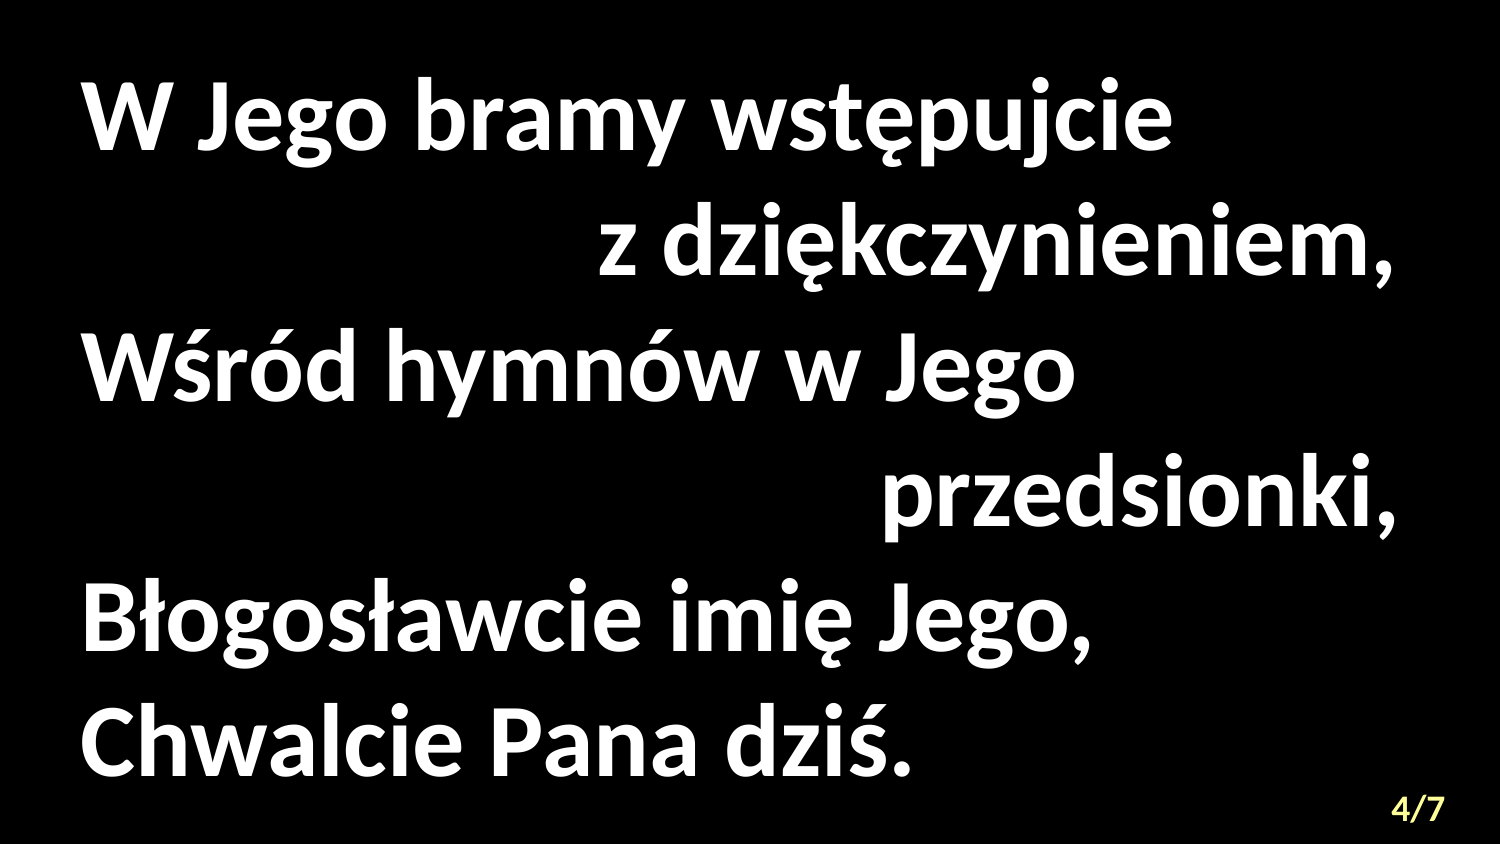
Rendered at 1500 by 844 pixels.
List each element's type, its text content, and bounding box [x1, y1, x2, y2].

text_box 4/7 [1376, 776, 1461, 836]
title W Jego bramy wstępujcie z dziękczynieniem, Wśród hymnów w Jego przedsionki, Błogosławcie imię Jego, Chwalcie Pana dziś. [64, 32, 1436, 812]
